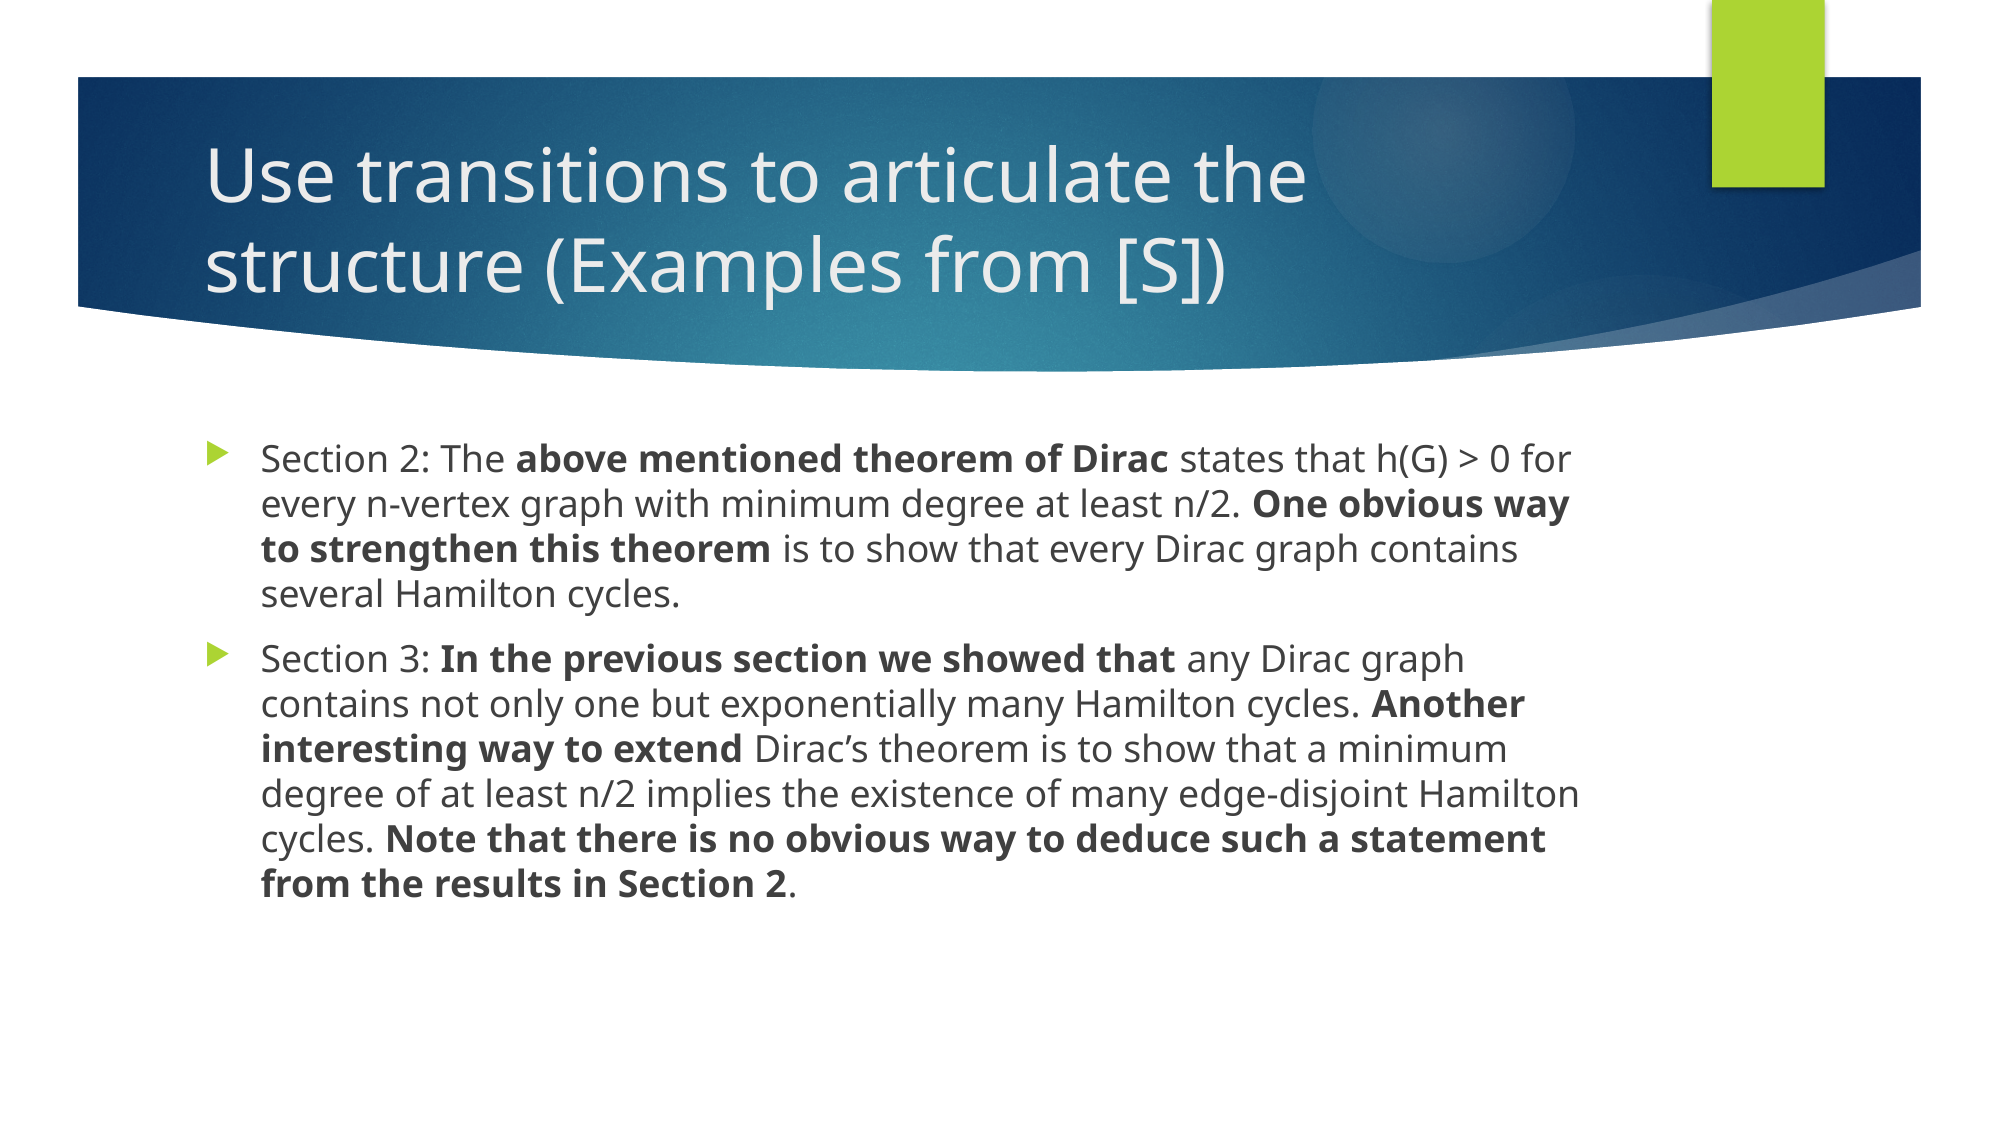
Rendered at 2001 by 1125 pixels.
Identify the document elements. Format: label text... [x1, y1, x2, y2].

list Section 2: The above mentioned theorem of Dirac states that h(G) > 0 for every n-vertex graph with minimum degree at least n/2. One obvious way to strengthen this theorem is to show that every Dirac graph contains several Hamilton cycles. Section 3: In the previous section we showed that any Dirac graph contains not only one but exponentially many Hamilton cycles. Another interesting way to extend Dirac’s theorem is to show that a minimum degree of at least n/2 implies the existence of many edge-disjoint Hamilton cycles. Note that there is no obvious way to deduce such a statement from the results in Section 2. [189, 427, 1627, 988]
title Use transitions to articulate the structure (Examples from [S]) [189, 159, 1627, 276]
